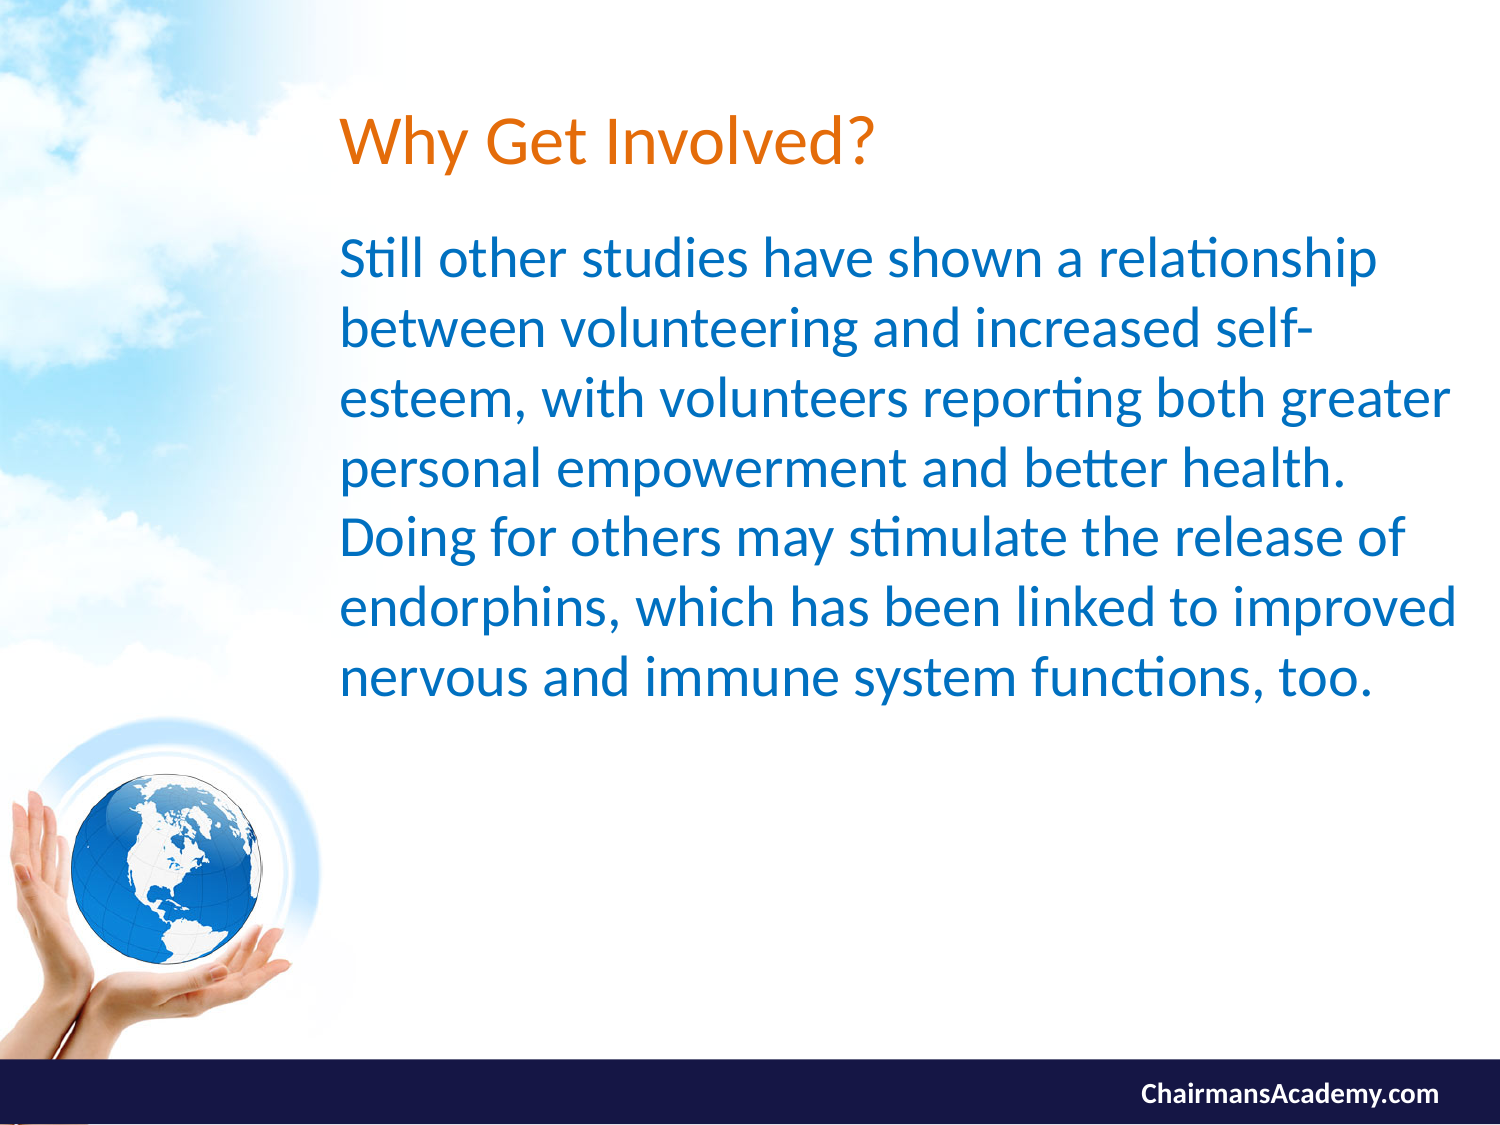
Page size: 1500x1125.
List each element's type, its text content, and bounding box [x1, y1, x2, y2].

picture [0, 0, 1500, 1059]
list Still other studies have shown a relationship between volunteering and increased self-esteem, with volunteers reporting both greater personal empowerment and better health. Doing for others may stimulate the release of endorphins, which has been linked to improved nervous and immune system functions, too. [324, 211, 1476, 964]
title Why Get Involved? [324, 86, 1476, 187]
